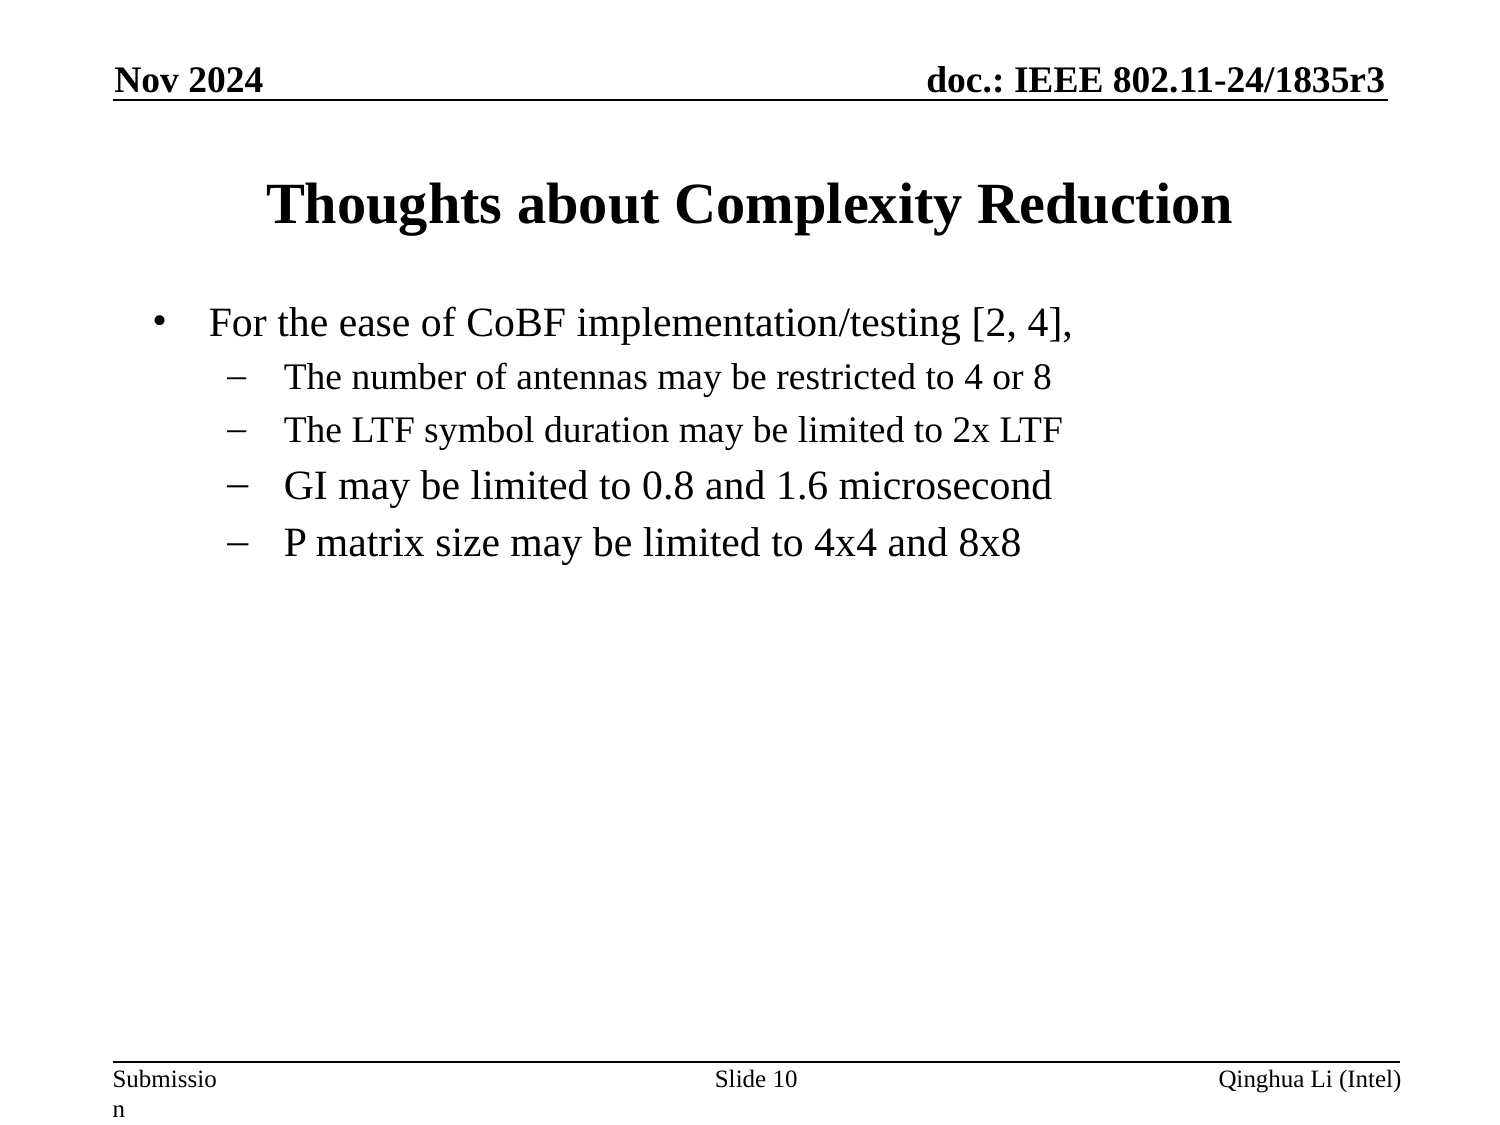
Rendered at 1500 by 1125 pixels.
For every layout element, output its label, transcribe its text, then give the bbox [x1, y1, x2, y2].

footer Qinghua Li (Intel) [1171, 1062, 1402, 1125]
slide_number Slide 10 [712, 1062, 800, 1125]
text_box For the ease of CoBF implementation/testing [2, 4], The number of antennas may be restricted to 4 or 8 The LTF symbol duration may be limited to 2x LTF GI may be limited to 0.8 and 1.6 microsecond P matrix size may be limited to 4x4 and 8x8 [118, 287, 1394, 752]
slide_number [114, 0, 374, 100]
title Thoughts about Complexity Reduction [112, 112, 1388, 288]
